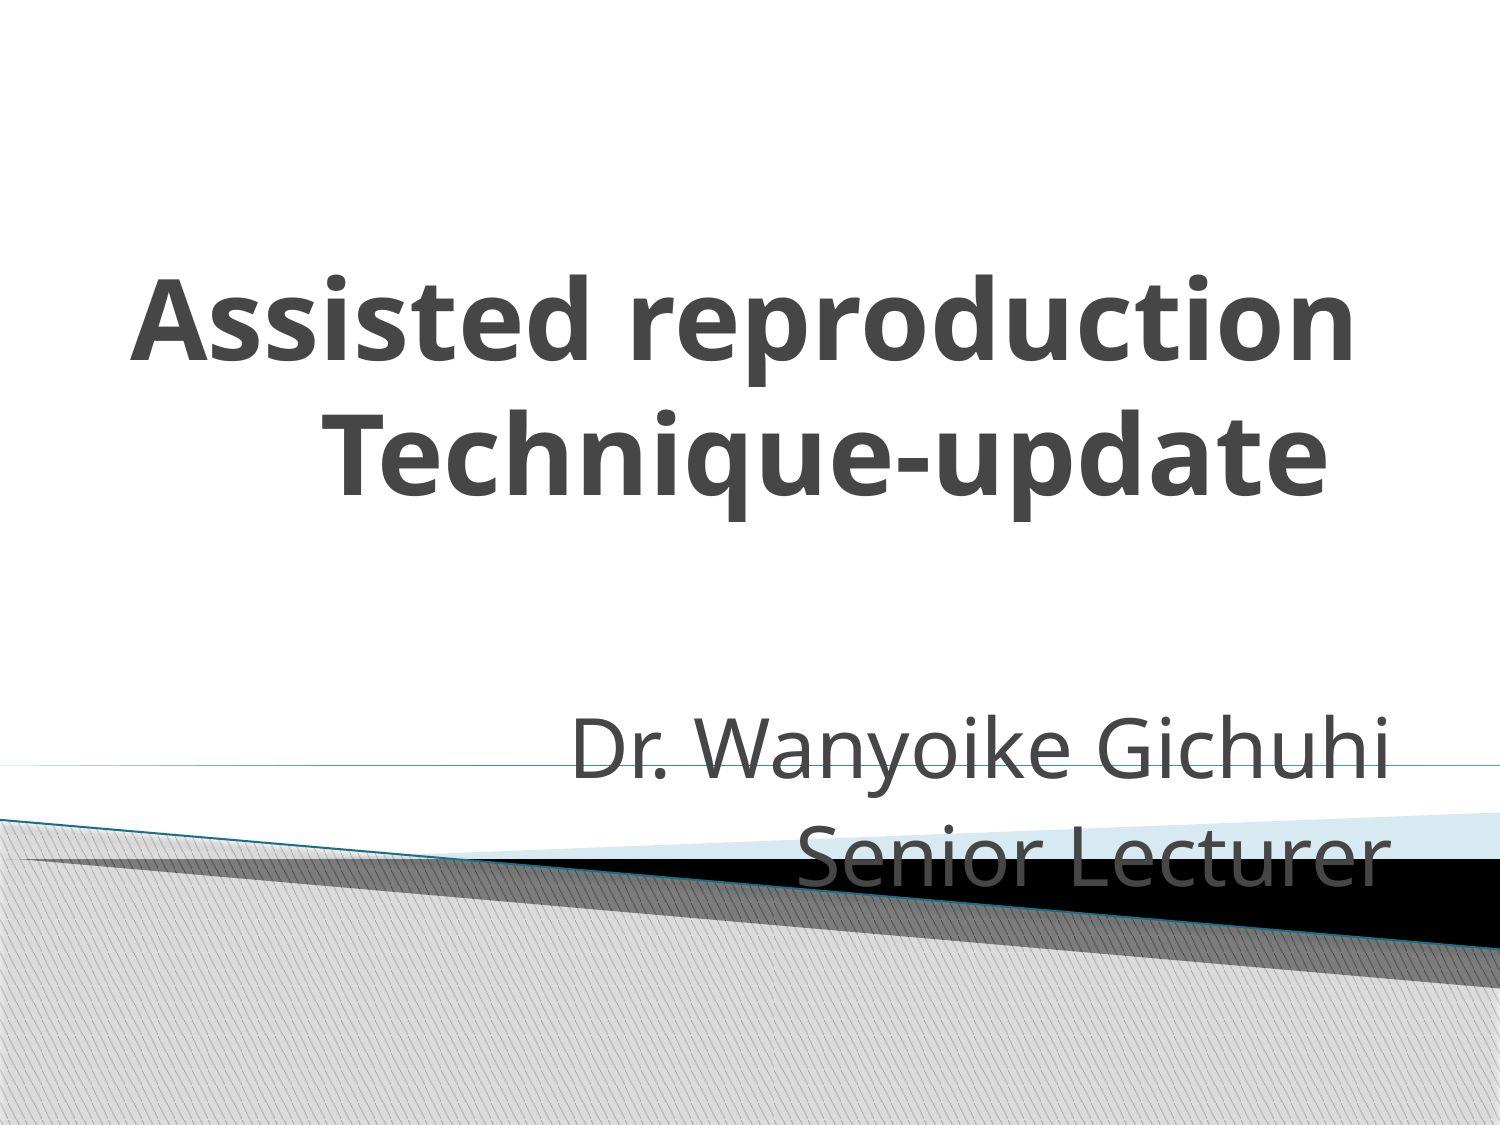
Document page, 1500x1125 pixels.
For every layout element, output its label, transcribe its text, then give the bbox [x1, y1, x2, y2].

subtitle Dr. Wanyoike Gichuhi Senior Lecturer [112, 687, 1401, 975]
title Assisted reproduction Technique-update [87, 162, 1376, 525]
picture [1345, 942, 1500, 989]
picture [5, 859, 112, 868]
